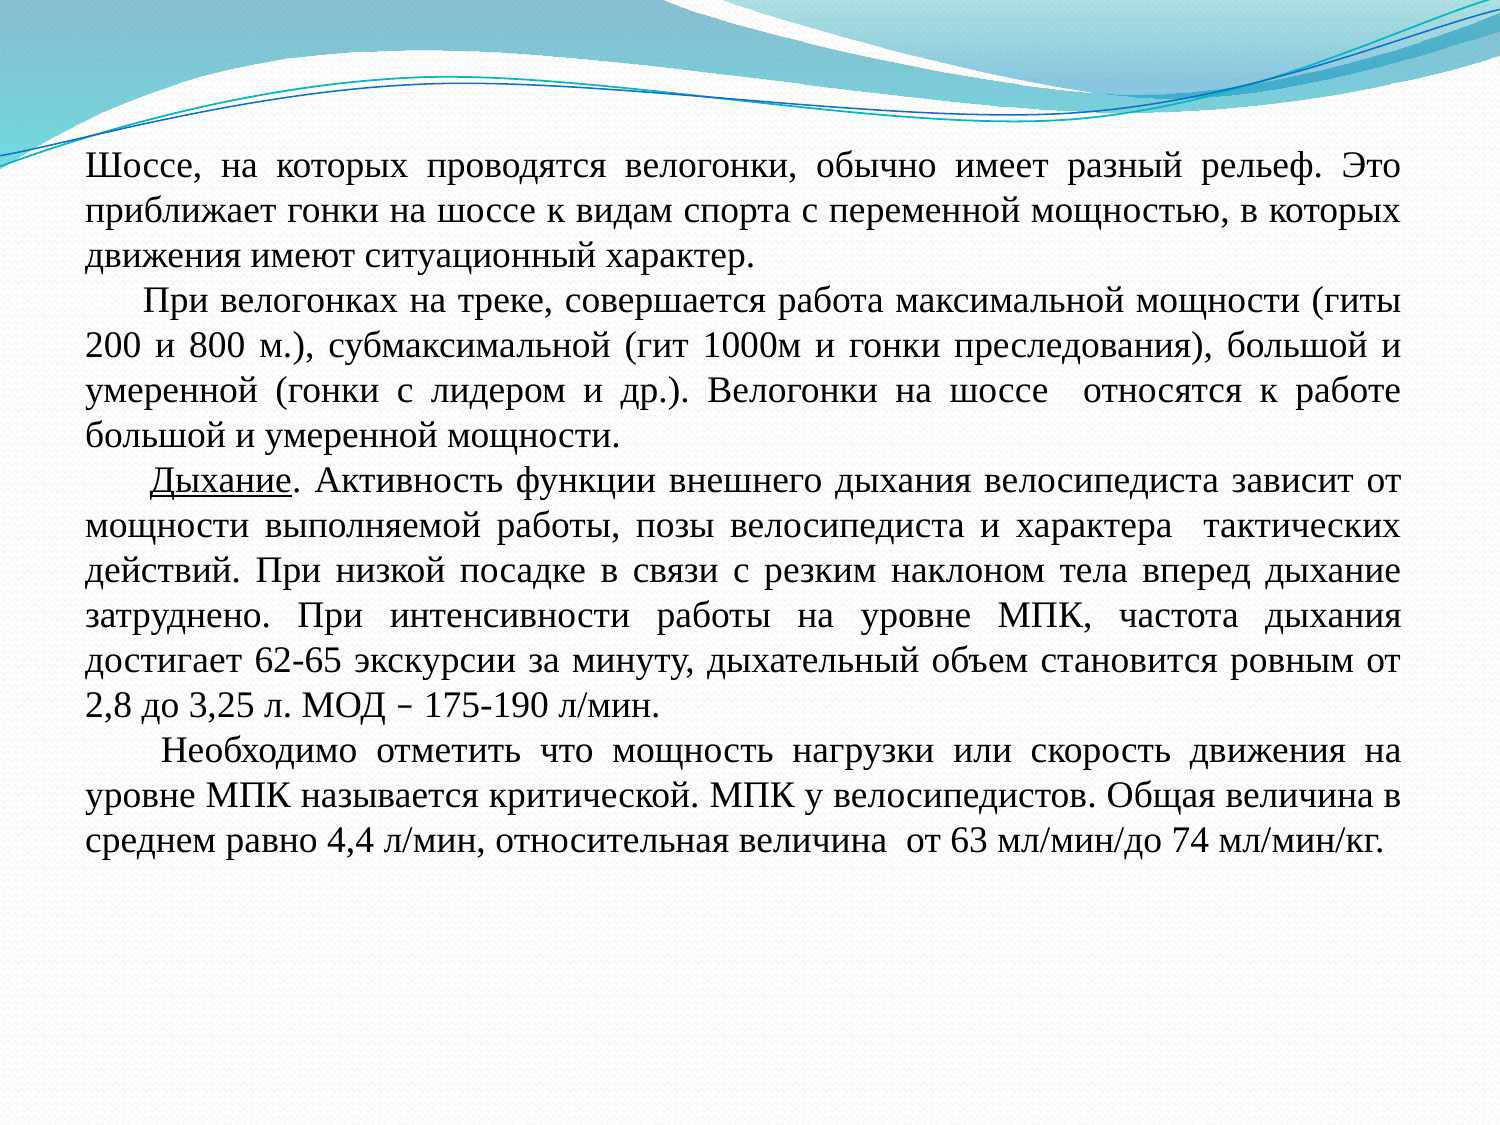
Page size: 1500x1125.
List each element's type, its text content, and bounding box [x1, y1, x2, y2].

text_box Шоссе, на которых проводятся велогонки, обычно имеет разный рельеф. Это приближает гонки на шоссе к видам спорта с переменной мощностью, в которых движения имеют ситуационный характер. При велогонках на треке, совершается работа максимальной мощности (гиты 200 и 800 м.), субмаксимальной (гит 1000м и гонки преследования), большой и умеренной (гонки с лидером и др.). Велогонки на шоссе относятся к работе большой и умеренной мощности. Дыхание. Активность функции внешнего дыхания велосипедиста зависит от мощности выполняемой работы, позы велосипедиста и характера тактических действий. При низкой посадке в связи с резким наклоном тела вперед дыхание затруднено. При интенсивности работы на уровне МПК, частота дыхания достигает 62-65 экскурсии за минуту, дыхательный объем становится ровным от 2,8 до 3,25 л. МОД – 175-190 л/мин. Необходимо отметить что мощность нагрузки или скорость движения на уровне МПК называется критической. МПК у велосипедистов. Общая величина в среднем равно 4,4 л/мин, относительная величина от 63 мл/мин/до 74 мл/мин/кг. [70, 132, 1418, 868]
